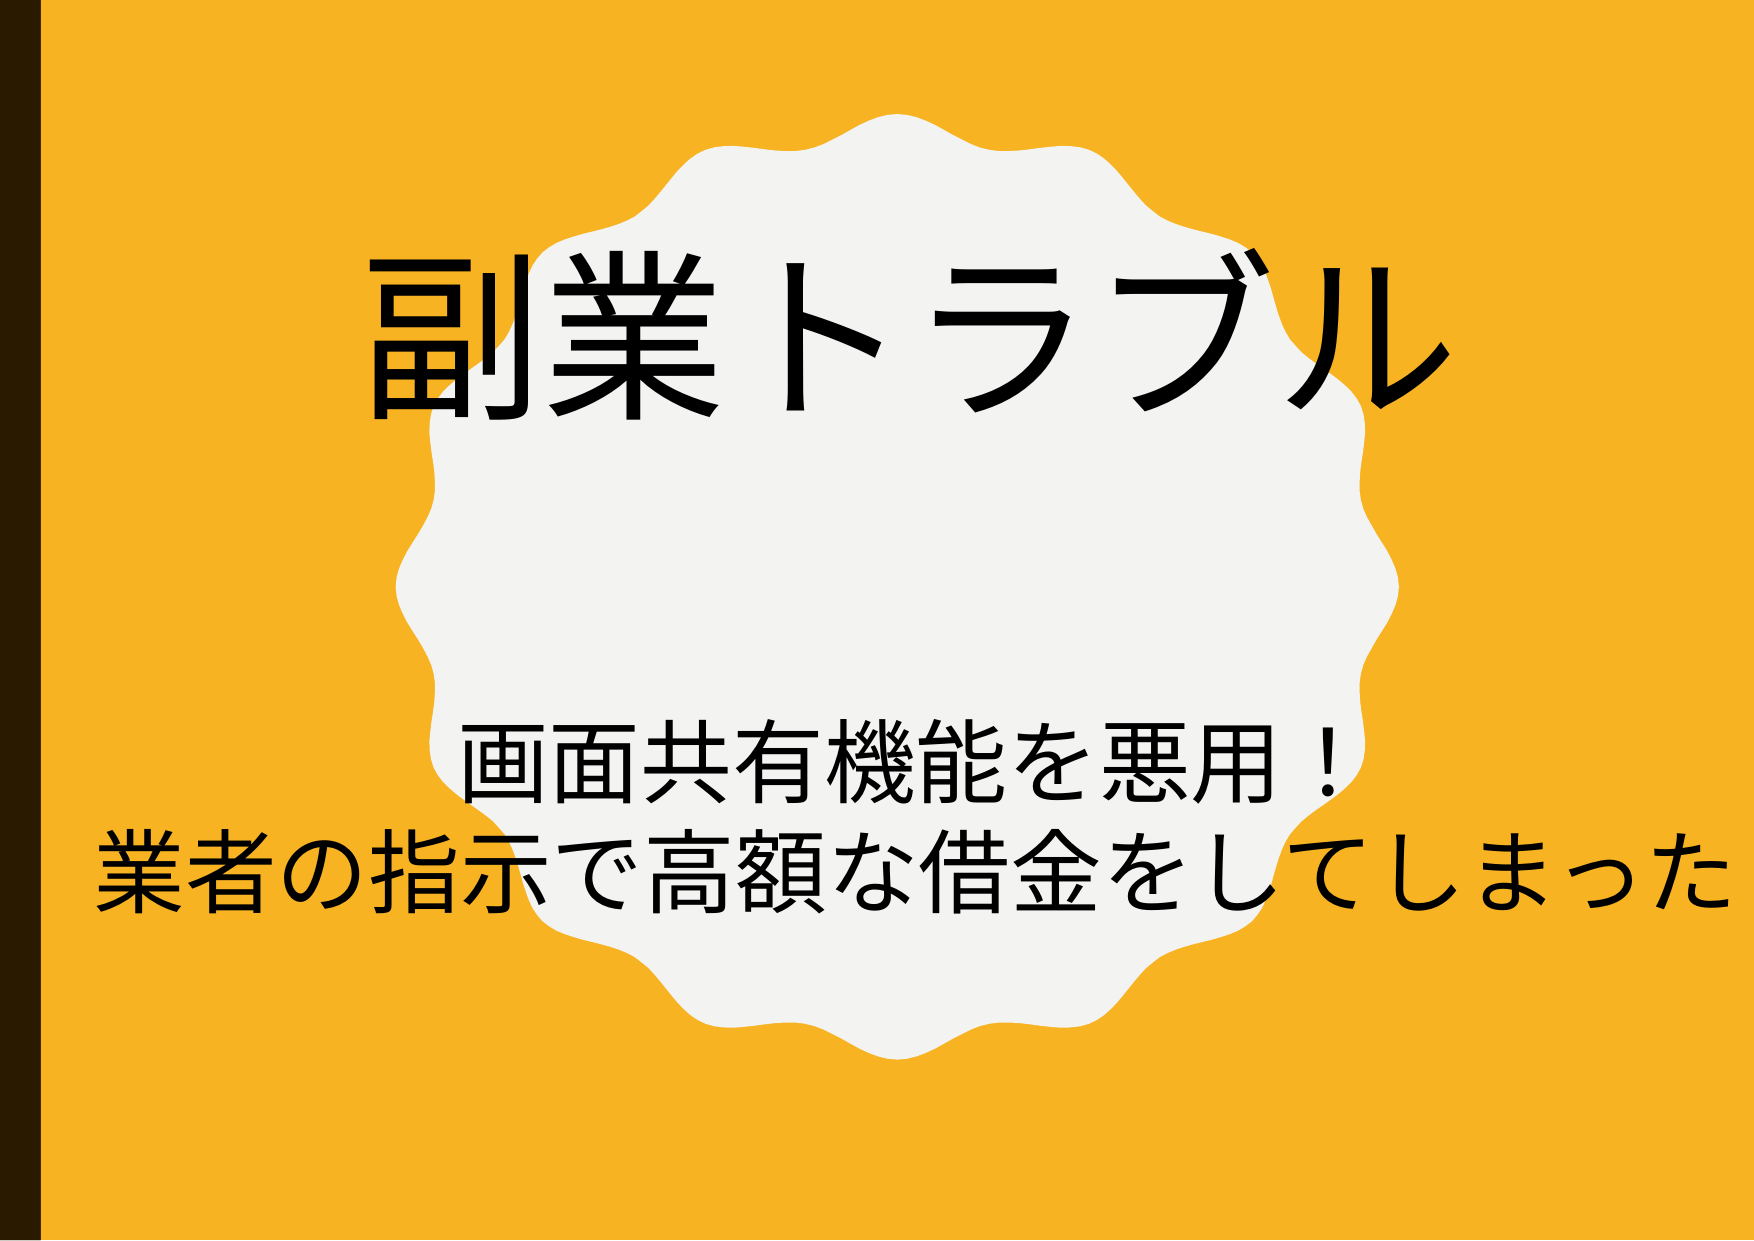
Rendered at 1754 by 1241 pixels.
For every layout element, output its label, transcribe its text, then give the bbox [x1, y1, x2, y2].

text_box 副業トラブル [344, 214, 1474, 450]
text_box 画面共有機能を悪用！ 業者の指示で高額な借金をしてしまった [78, 697, 1754, 933]
